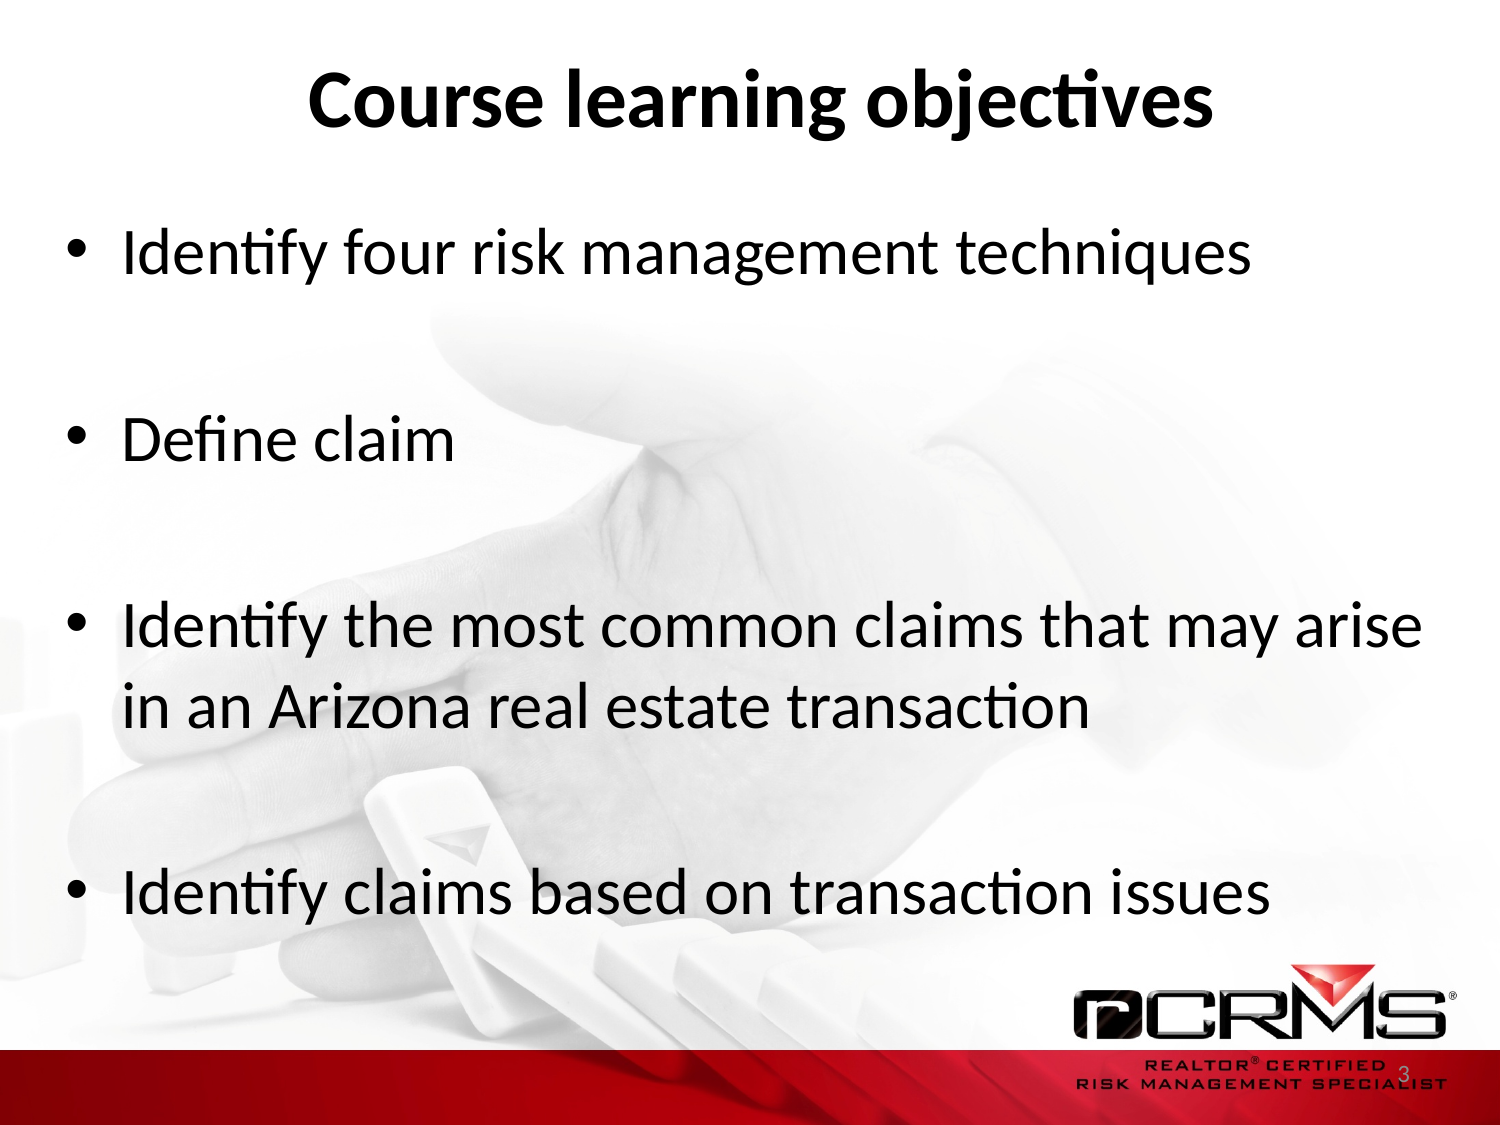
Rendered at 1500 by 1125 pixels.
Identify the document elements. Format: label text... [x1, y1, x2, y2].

picture [0, 0, 1500, 1125]
list Identify four risk management techniques Define claim Identify the most common claims that may arise in an Arizona real estate transaction Identify claims based on transaction issues [50, 200, 1475, 1100]
slide_number 3 [1074, 1042, 1425, 1103]
title Course learning objectives [50, 12, 1475, 175]
